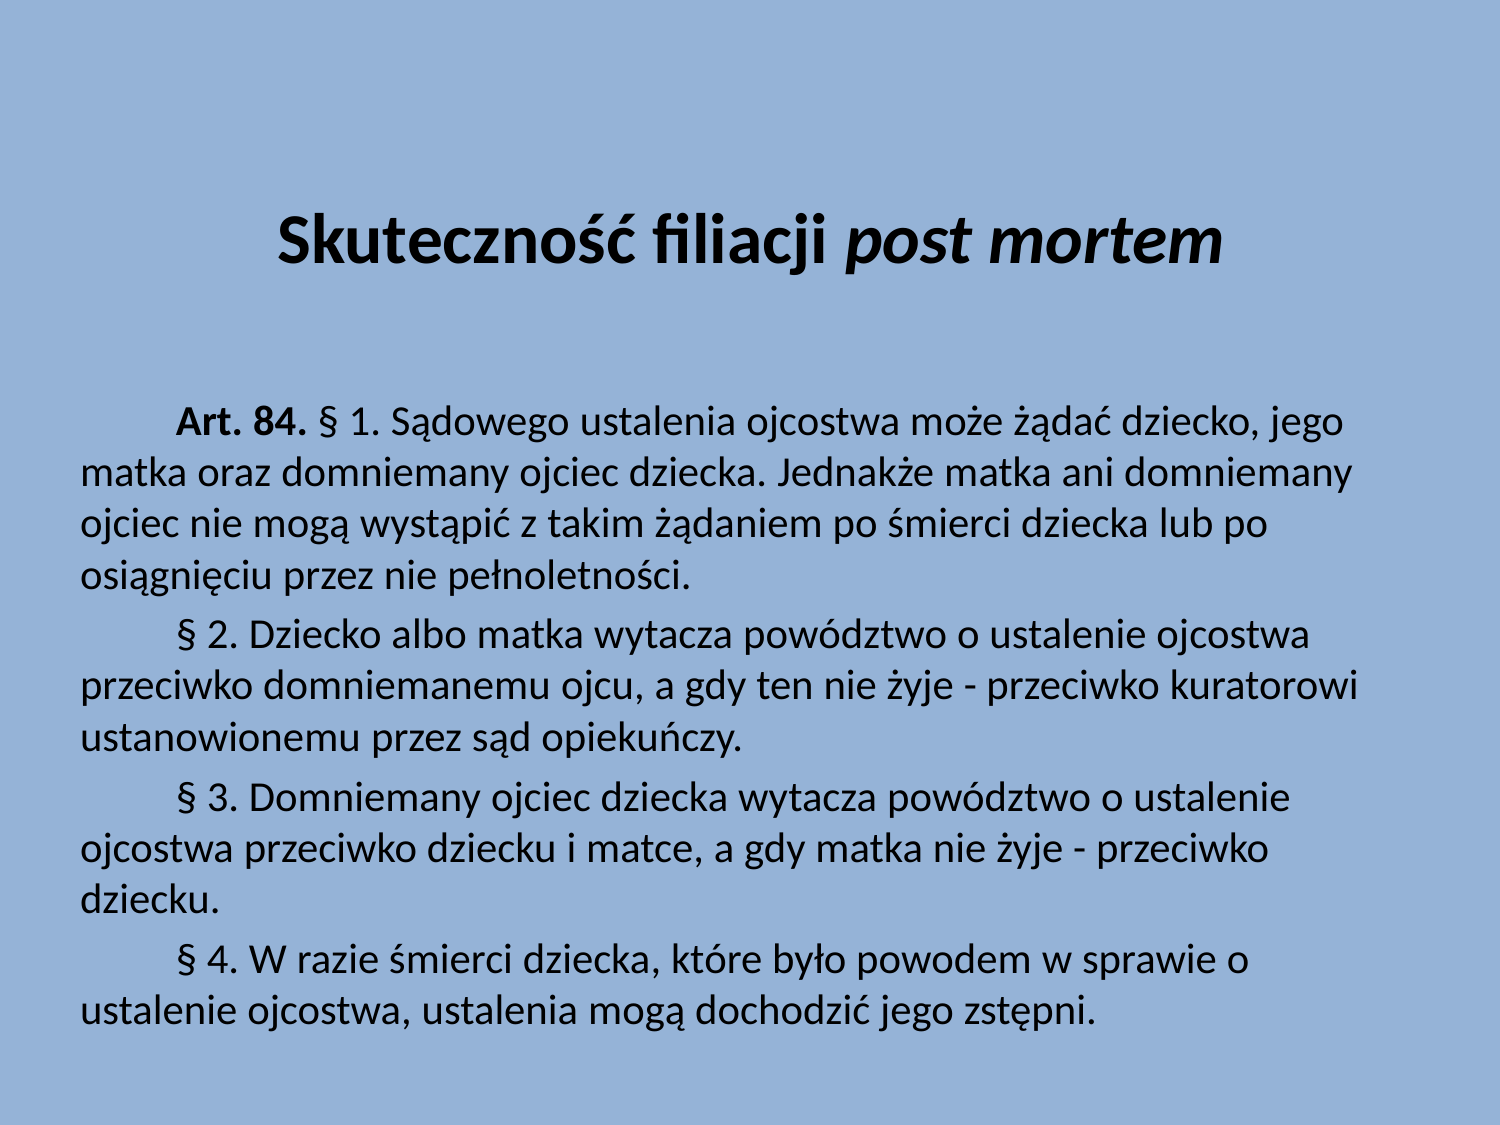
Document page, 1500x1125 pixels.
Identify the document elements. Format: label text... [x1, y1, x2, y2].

list Art. 84. § 1. Sądowego ustalenia ojcostwa może żądać dziecko, jego matka oraz domniemany ojciec dziecka. Jednakże matka ani domniemany ojciec nie mogą wystąpić z takim żądaniem po śmierci dziecka lub po osiągnięciu przez nie pełnoletności. § 2. Dziecko albo matka wytacza powództwo o ustalenie ojcostwa przeciwko domniemanemu ojcu, a gdy ten nie żyje - przeciwko kuratorowi ustanowionemu przez sąd opiekuńczy. § 3. Domniemany ojciec dziecka wytacza powództwo o ustalenie ojcostwa przeciwko dziecku i matce, a gdy matka nie żyje - przeciwko dziecku. § 4. W razie śmierci dziecka, które było powodem w sprawie o ustalenie ojcostwa, ustalenia mogą dochodzić jego zstępni. [64, 385, 1415, 1047]
title Skuteczność filiacji post mortem [76, 184, 1427, 372]
